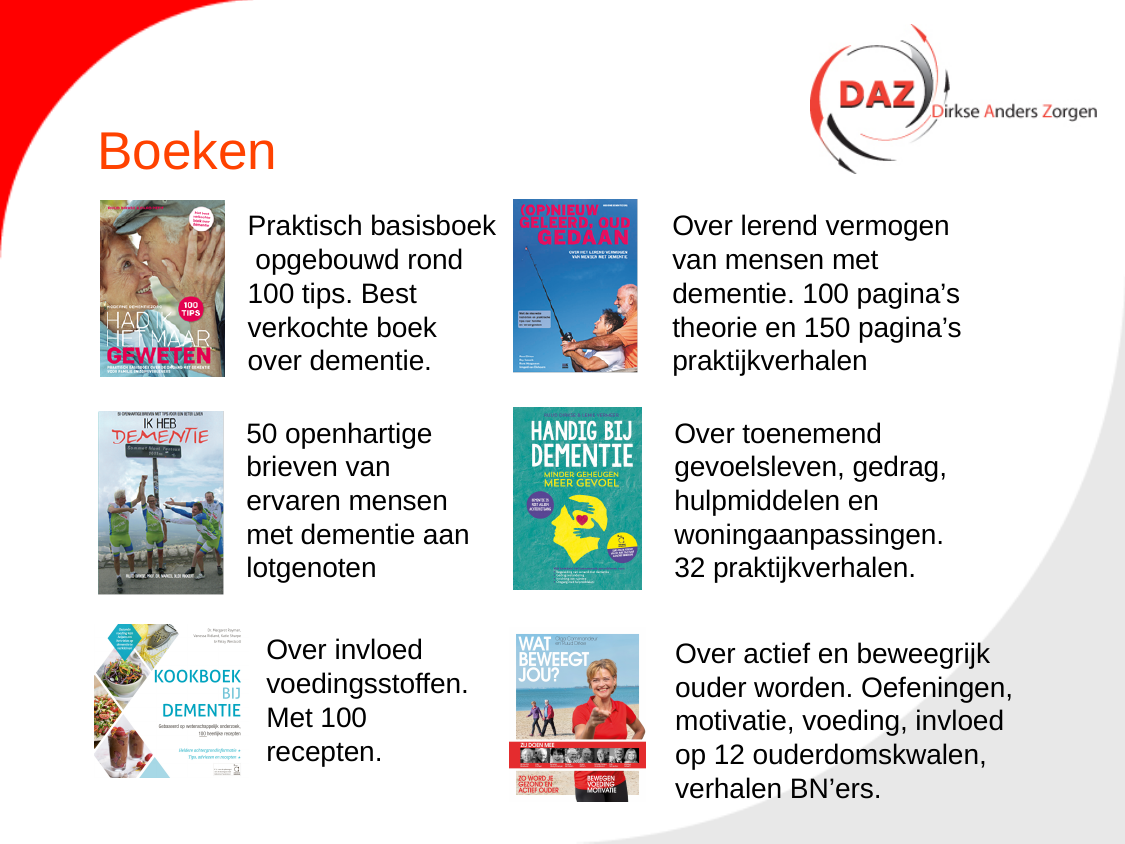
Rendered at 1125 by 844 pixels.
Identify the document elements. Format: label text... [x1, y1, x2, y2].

text_box Over lerend vermogen van mensen met dementie. 100 pagina’s theorie en 150 pagina’s praktijkverhalen [657, 200, 1006, 384]
text_box 50 openhartige brieven van ervaren mensen met dementie aan lotgenoten [231, 407, 498, 591]
picture [0, 0, 1125, 844]
text_box Over invloed voedingsstoffen. Met 100 recepten. [251, 624, 495, 774]
title Boeken [97, 108, 1054, 213]
text_box Over actief en beweegrijk ouder worden. Oefeningen, motivatie, voeding, invloed op 12 ouderdomskwalen, verhalen BN’ers. [660, 627, 1032, 812]
text_box Over toenemend gevoelsleven, gedrag, hulpmiddelen en woningaanpassingen. 32 praktijkverhalen. [659, 407, 965, 591]
text_box Praktisch basisboek opgebouwd rond 100 tips. Best verkochte boek over dementie. [232, 200, 514, 384]
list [98, 200, 225, 378]
